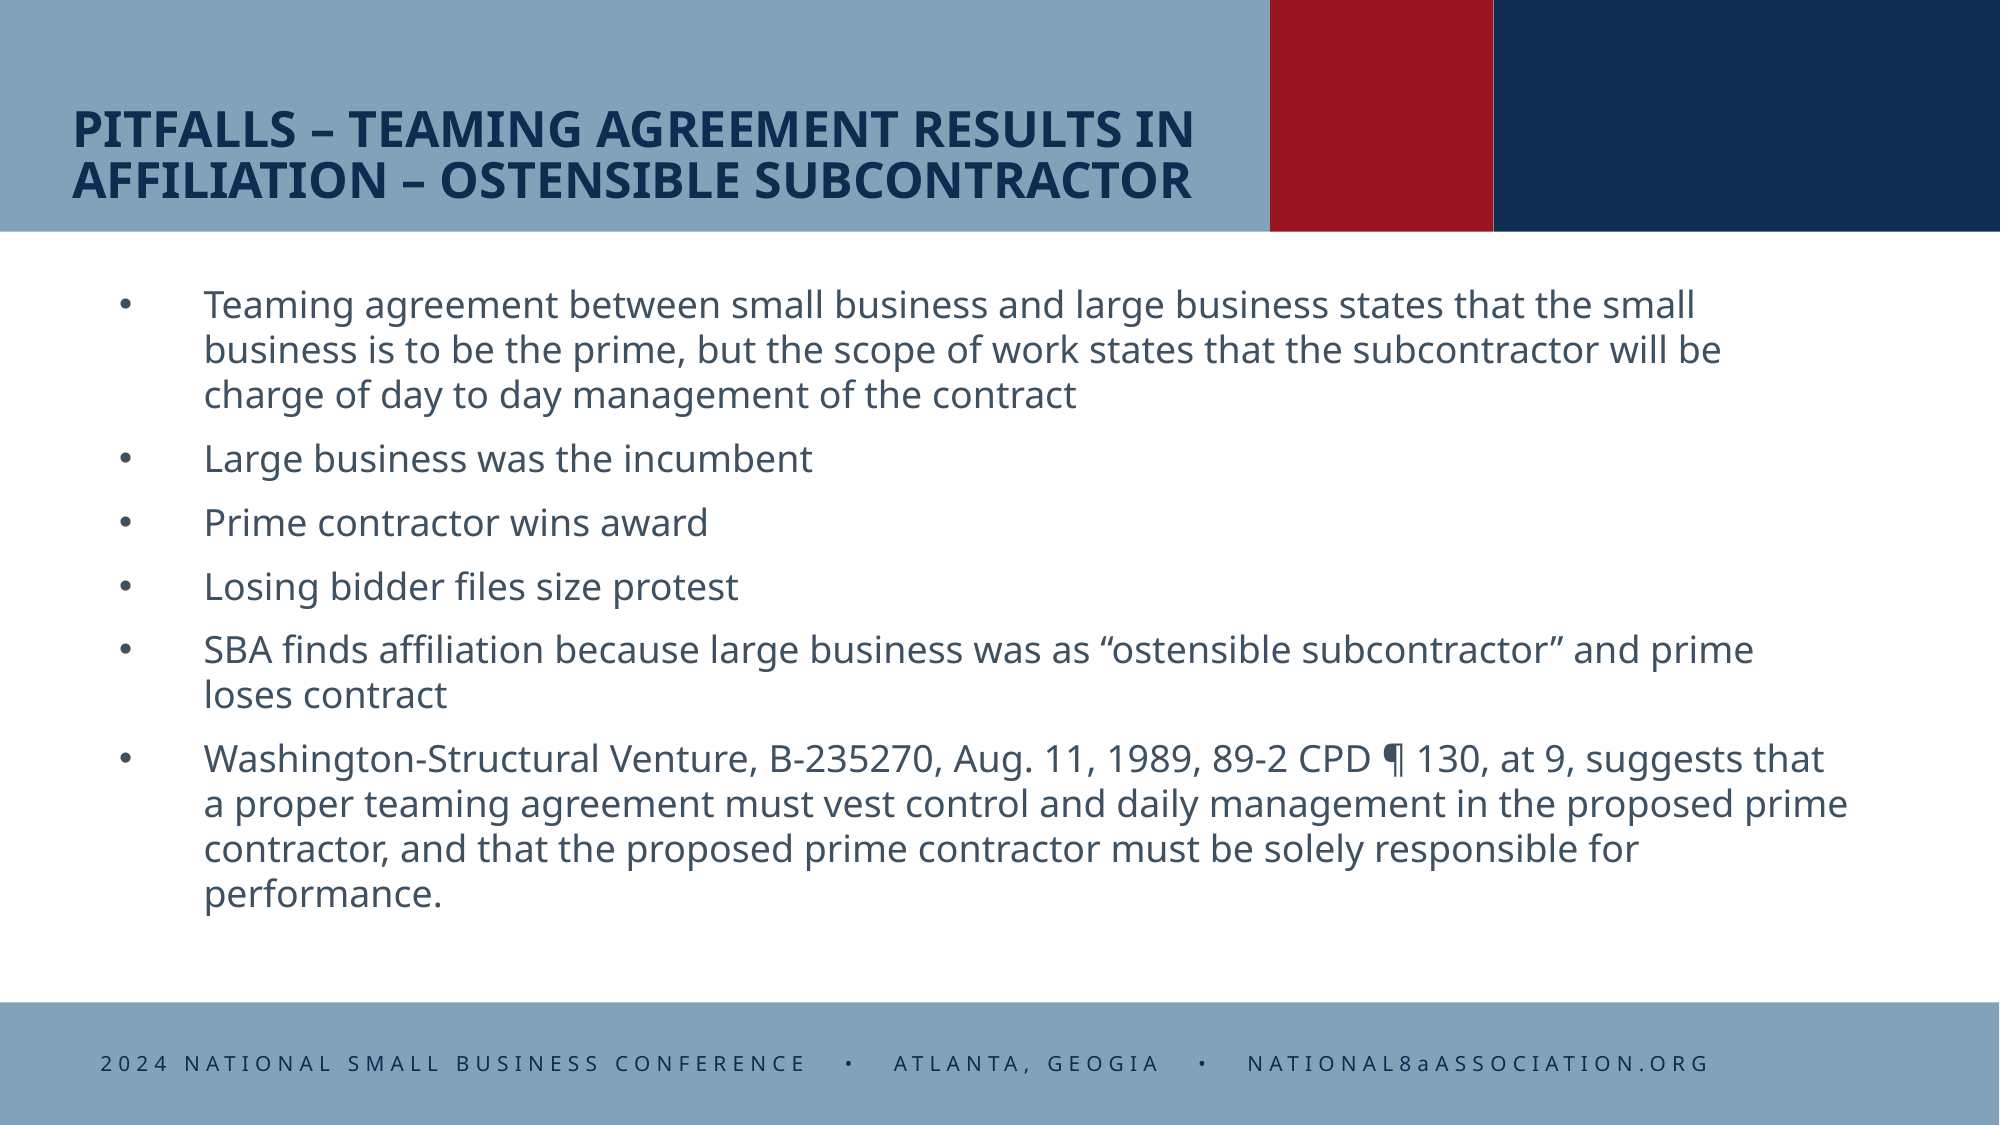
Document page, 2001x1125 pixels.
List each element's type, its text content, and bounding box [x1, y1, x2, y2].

list Teaming agreement between small business and large business states that the small business is to be the prime, but the scope of work states that the subcontractor will be charge of day to day management of the contract Large business was the incumbent Prime contractor wins award Losing bidder files size protest SBA finds affiliation because large business was as “ostensible subcontractor” and prime loses contract Washington-Structural Venture, B-235270, Aug. 11, 1989, 89-2 CPD ¶ 130, at 9, suggests that a proper teaming agreement must vest control and daily management in the proposed prime contractor, and that the proposed prime contractor must be solely responsible for performance. [104, 273, 1867, 971]
title PITFALLS – TEAMING AGREEMENT RESULTS IN AFFILIATION – OSTENSIBLE SUBCONTRACTOR [57, 120, 1243, 217]
